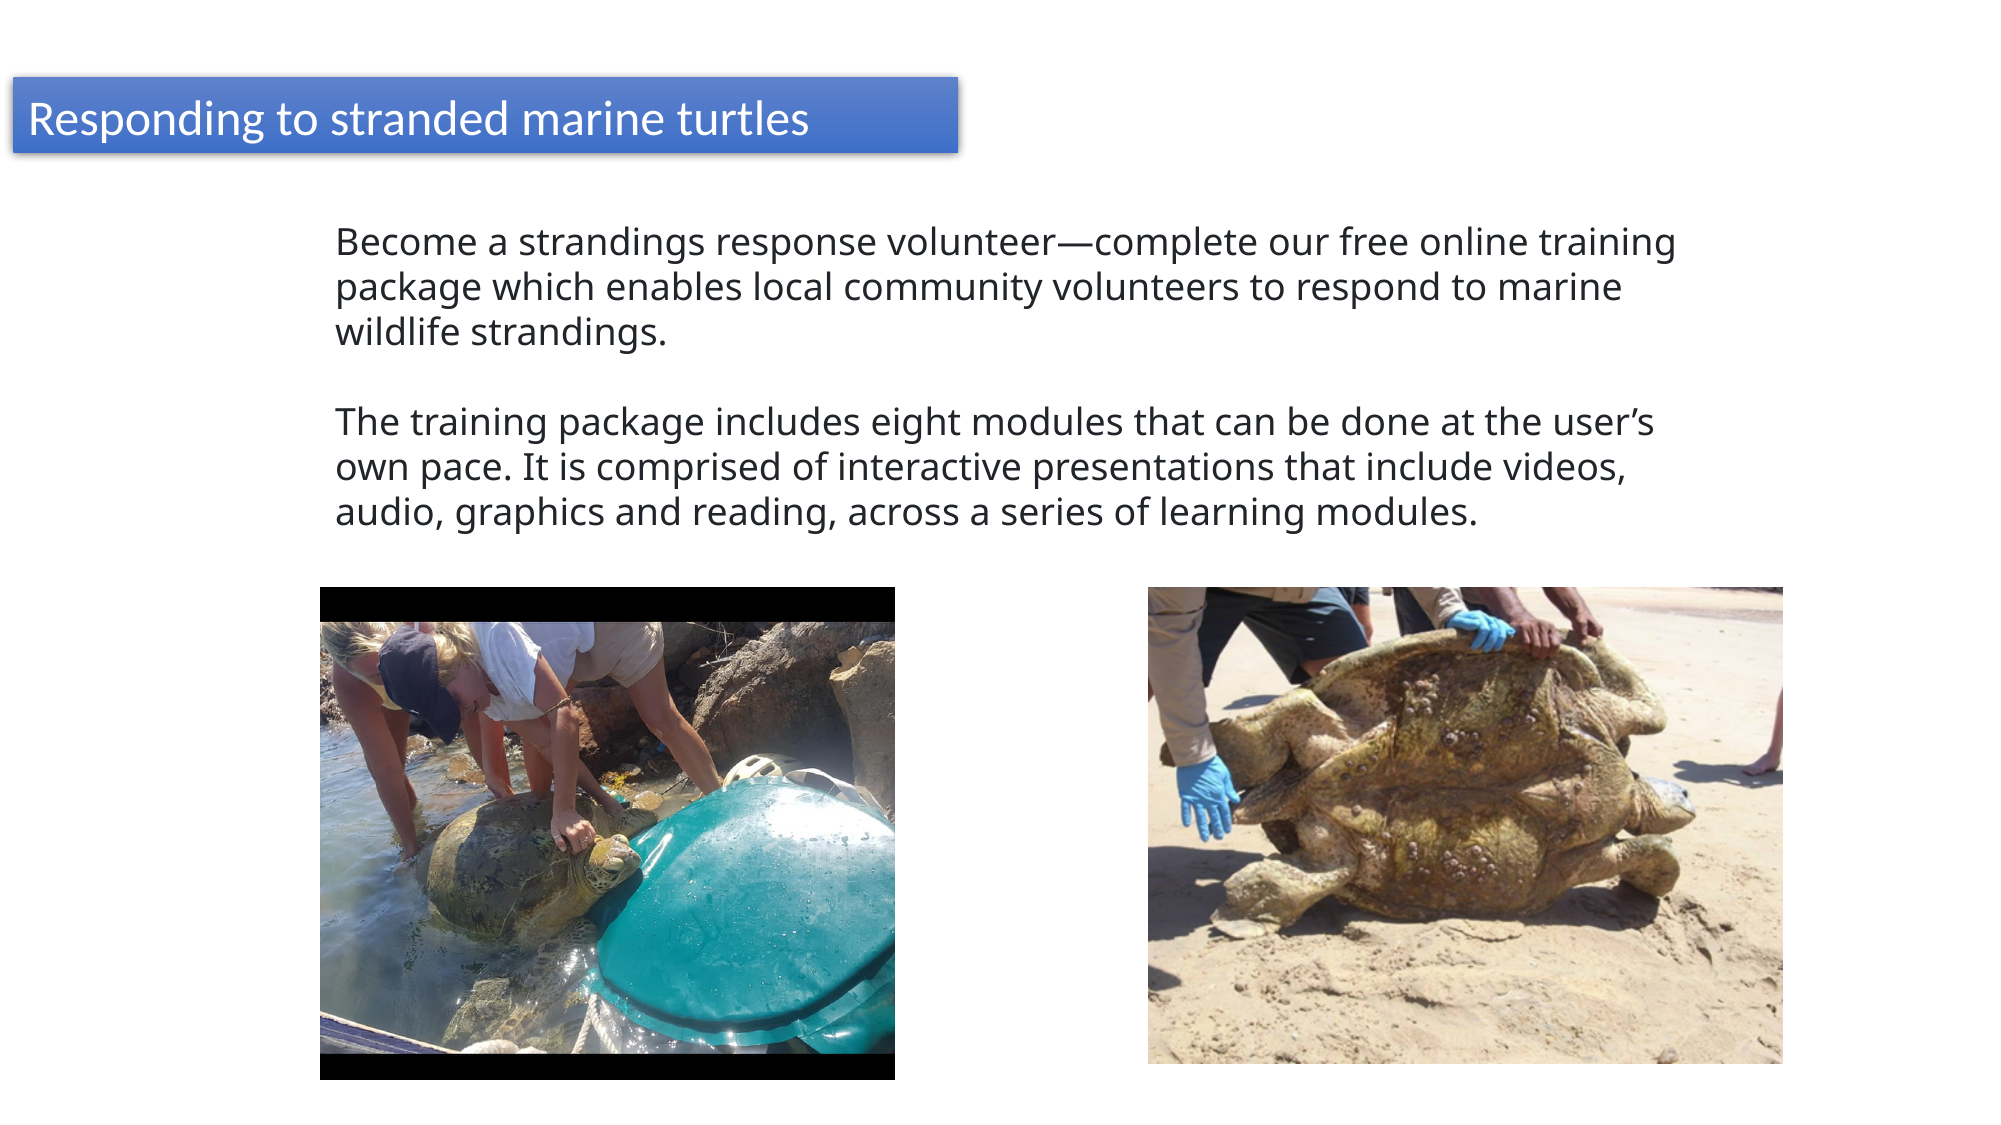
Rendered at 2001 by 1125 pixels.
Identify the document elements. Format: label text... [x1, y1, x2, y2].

picture [320, 587, 895, 1080]
text_box Responding to stranded marine turtles [13, 77, 959, 153]
text_box Become a strandings response volunteer—complete our free online training package which enables local community volunteers to respond to marine wildlife strandings. The training package includes eight modules that can be done at the user’s own pace. It is comprised of interactive presentations that include videos, audio, graphics and reading, across a series of learning modules. [320, 210, 1755, 631]
picture [1148, 587, 1783, 1064]
